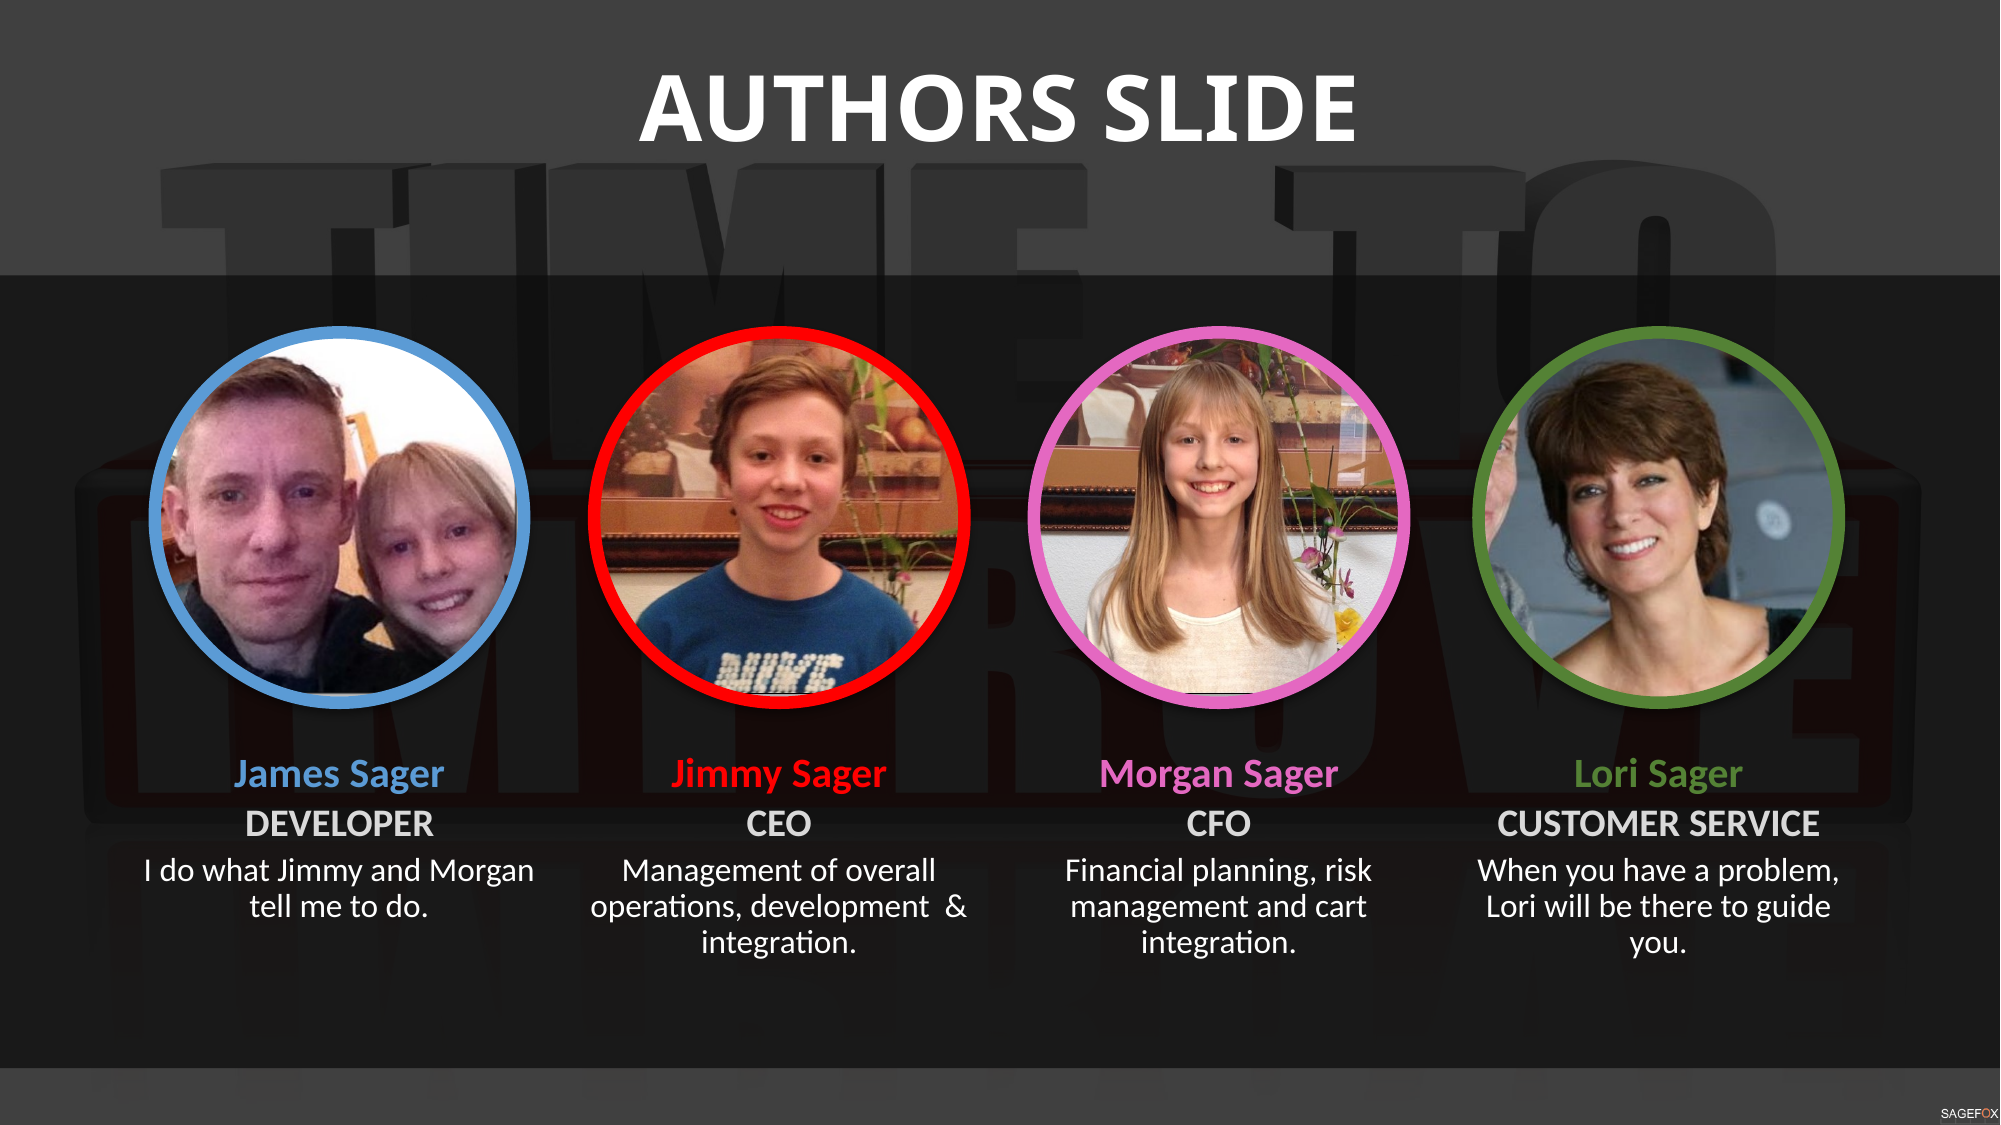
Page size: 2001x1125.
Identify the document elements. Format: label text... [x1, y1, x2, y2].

list Jimmy Sager [604, 753, 955, 796]
list DEVELOPER [164, 802, 515, 845]
text_box AUTHORS SLIDE [548, 42, 1452, 167]
list CUSTOMER SERVICE [1483, 802, 1834, 845]
list I do what Jimmy and Morgan tell me to do. [139, 852, 540, 1041]
list Management of overall operations, development & integration. [579, 852, 980, 1041]
list Morgan Sager [1044, 753, 1394, 796]
picture [1478, 332, 1839, 703]
list Lori Sager [1483, 753, 1834, 796]
picture [1033, 332, 1405, 703]
list CEO [604, 802, 955, 845]
list CFO [1044, 802, 1394, 845]
picture [154, 332, 525, 703]
list Financial planning, risk management and cart integration. [1019, 852, 1419, 1041]
list When you have a problem, Lori will be there to guide you. [1458, 852, 1859, 1041]
picture [0, 0, 2001, 1125]
picture [594, 332, 965, 703]
text_box [0, 275, 2000, 1069]
list James Sager [164, 753, 515, 796]
